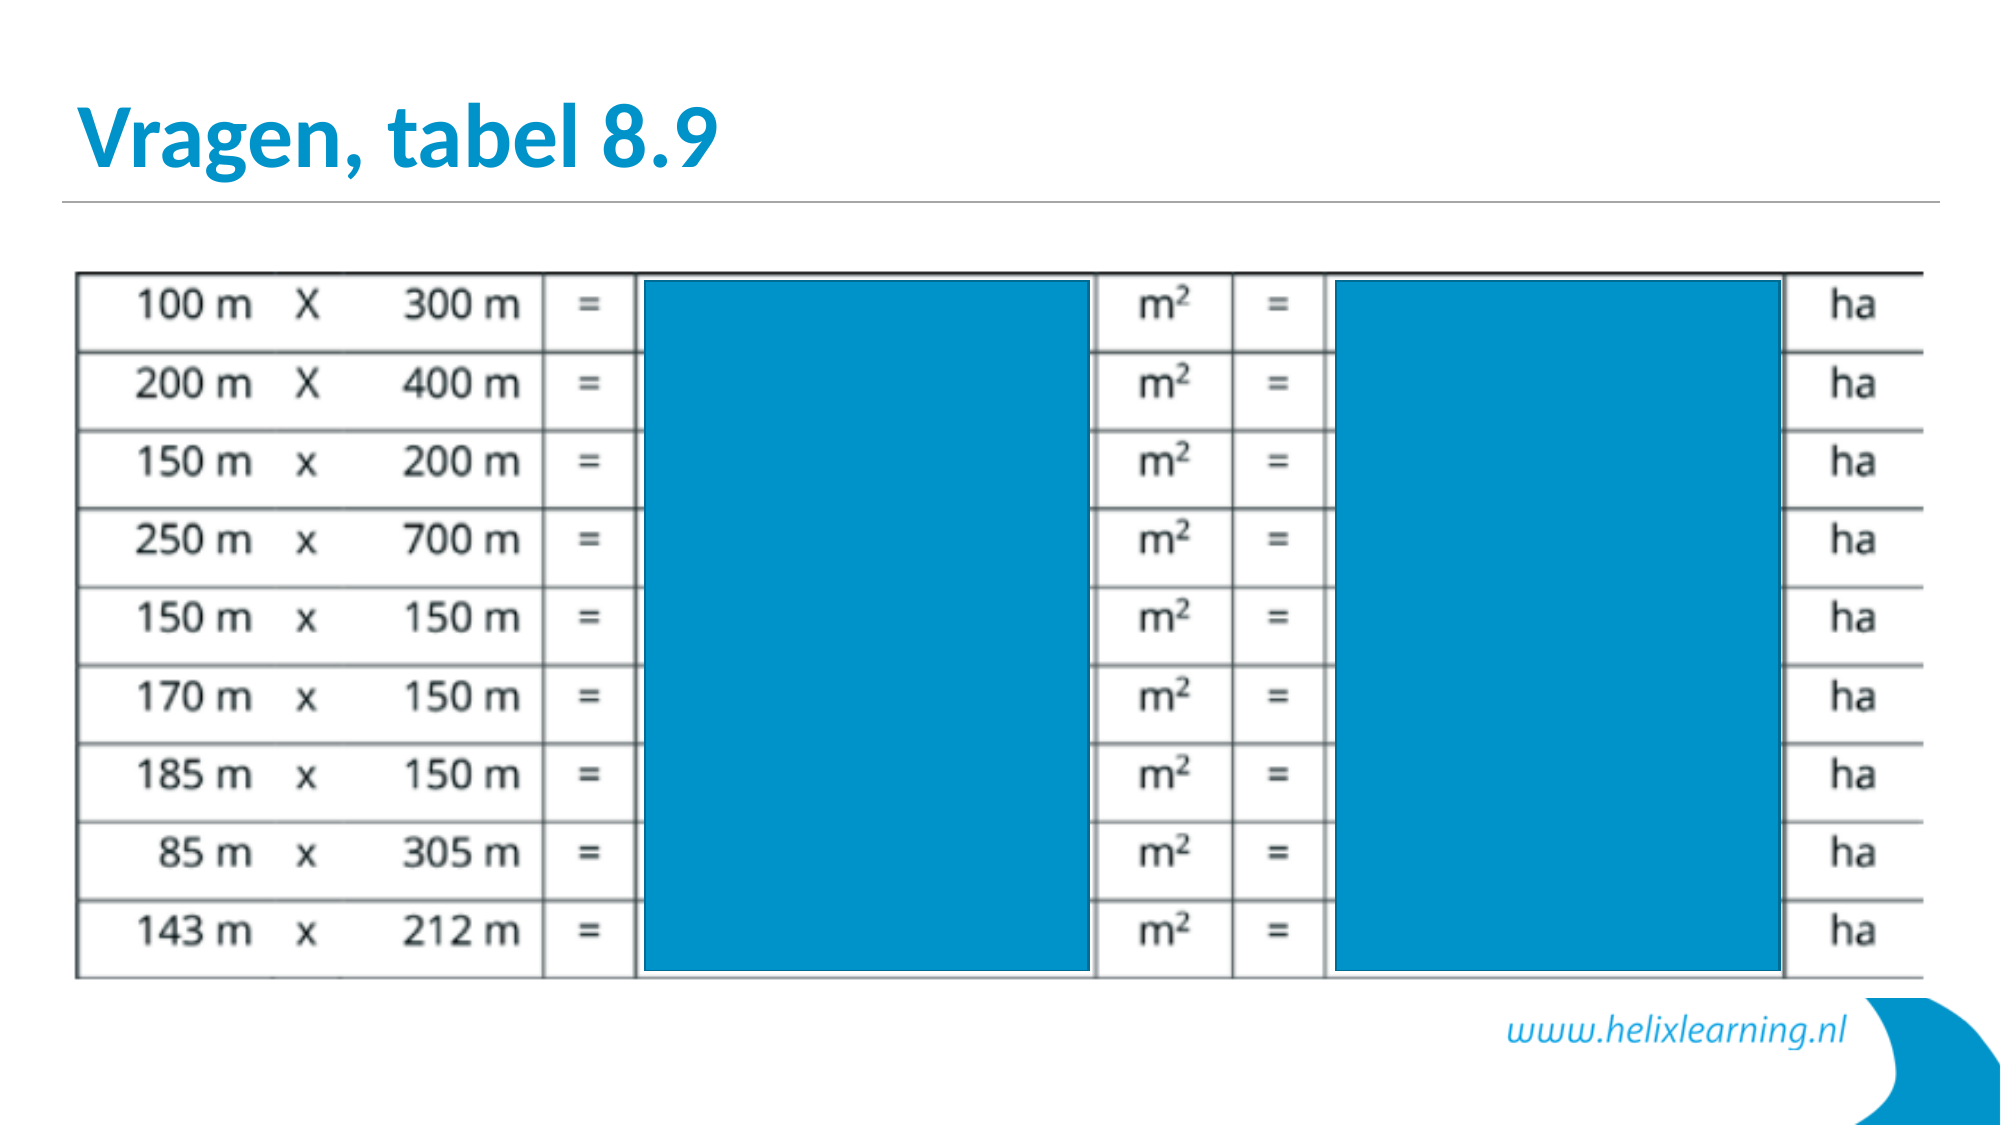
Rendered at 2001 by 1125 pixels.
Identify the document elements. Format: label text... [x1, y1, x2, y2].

picture [0, 0, 2001, 1125]
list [62, 261, 1940, 999]
title Vragen, tabel 8.9 [62, 28, 1940, 247]
